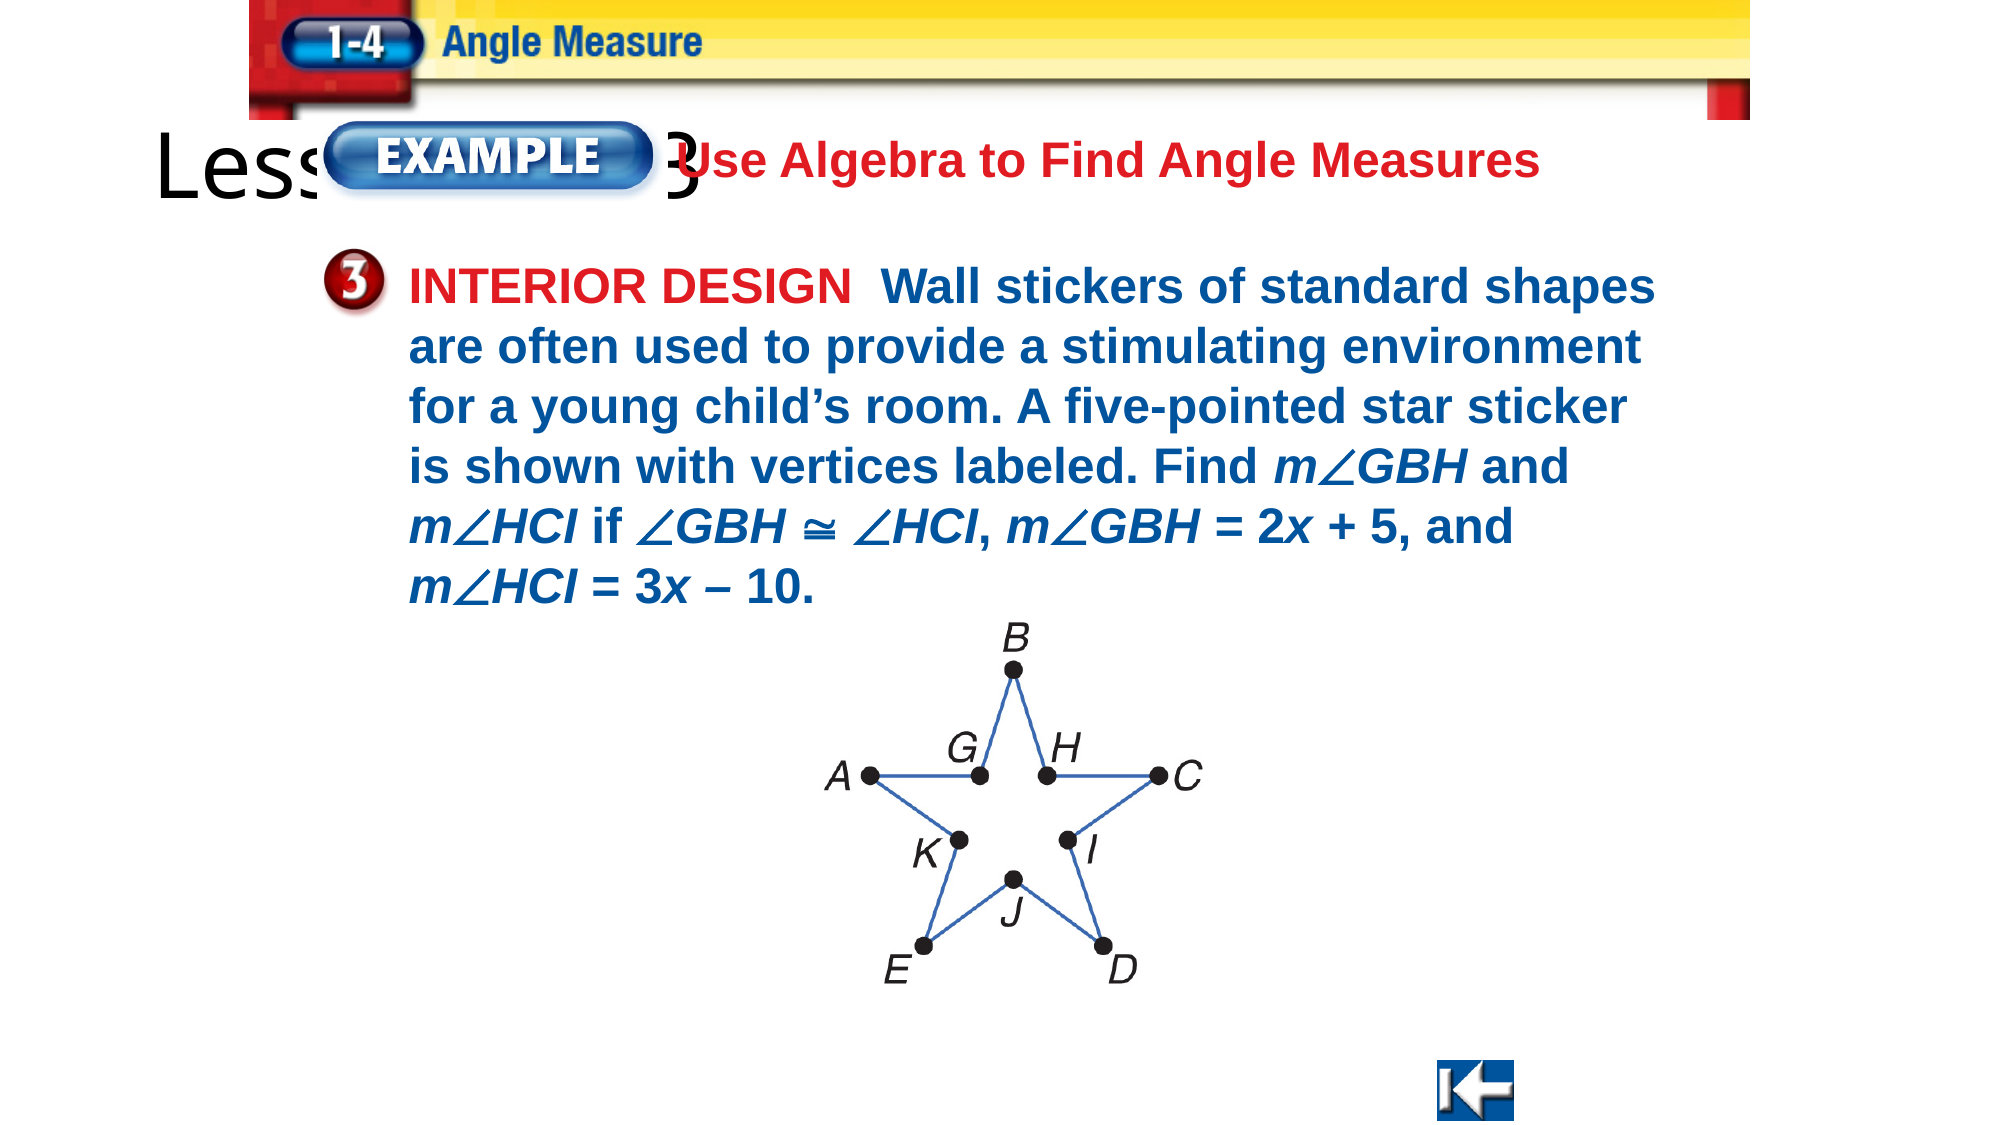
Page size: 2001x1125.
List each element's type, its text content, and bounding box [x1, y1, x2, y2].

picture [249, 0, 1750, 206]
text_box Use Algebra to Find Angle Measures [668, 121, 1678, 196]
picture [813, 615, 1213, 994]
picture [318, 245, 394, 321]
title Lesson 4 Ex3 [137, 59, 1863, 278]
text_box INTERIOR DESIGN Wall stickers of standard shapes are often used to provide a stimulating environment for a young child’s room. A five-pointed star sticker is shown with vertices labeled. Find mGBH and mHCI if GBH  HCI, mGBH = 2x + 5, and mHCI = 3x – 10. [393, 246, 1697, 622]
picture [1437, 1060, 1514, 1122]
